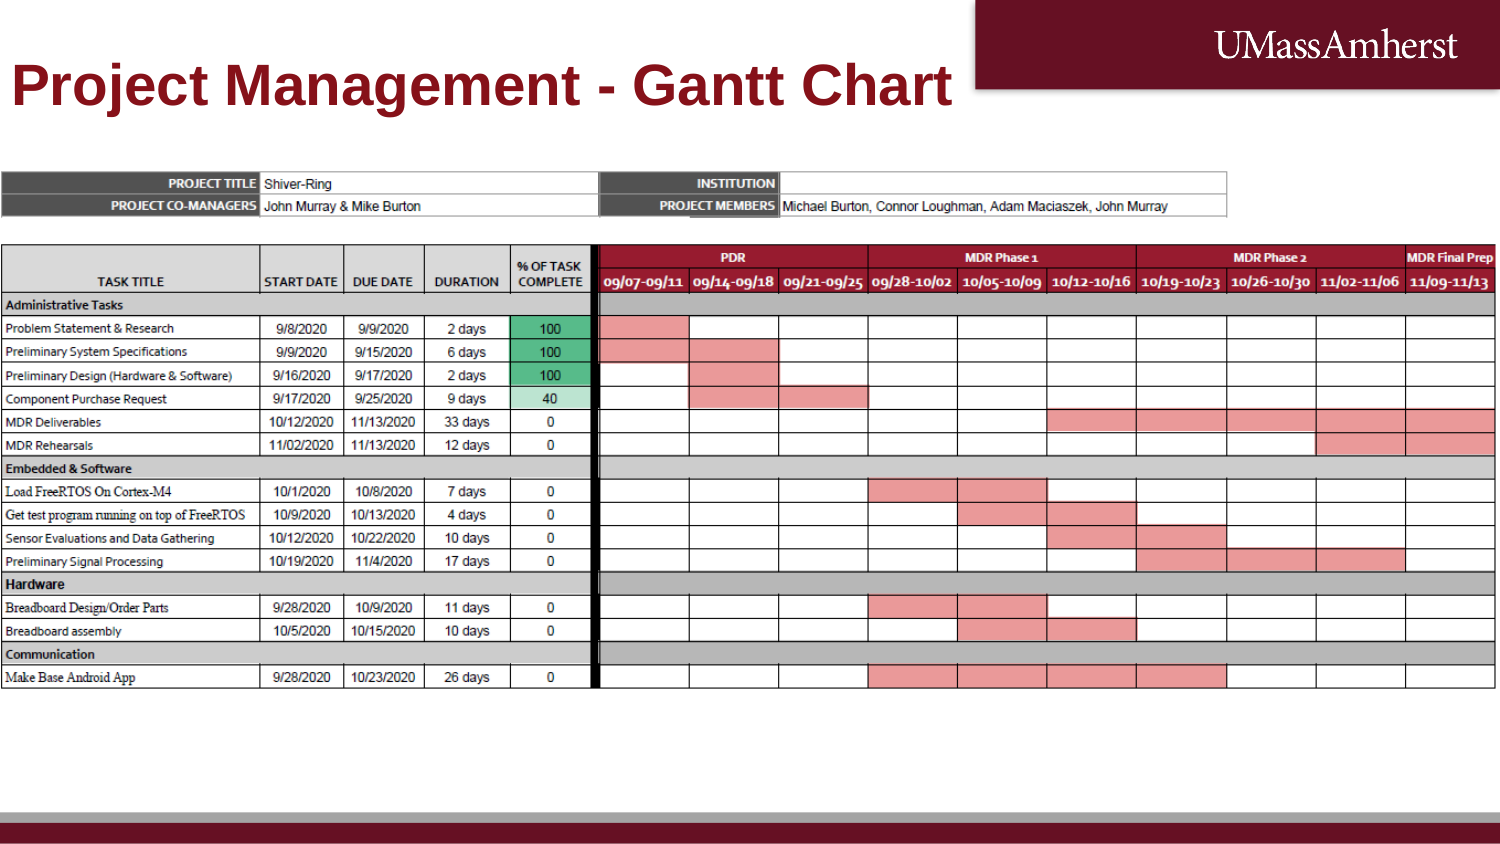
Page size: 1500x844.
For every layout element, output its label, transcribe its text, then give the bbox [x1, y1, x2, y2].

picture [1214, 28, 1458, 59]
title Project Management - Gantt Chart [0, 0, 1137, 118]
picture [0, 167, 1500, 692]
